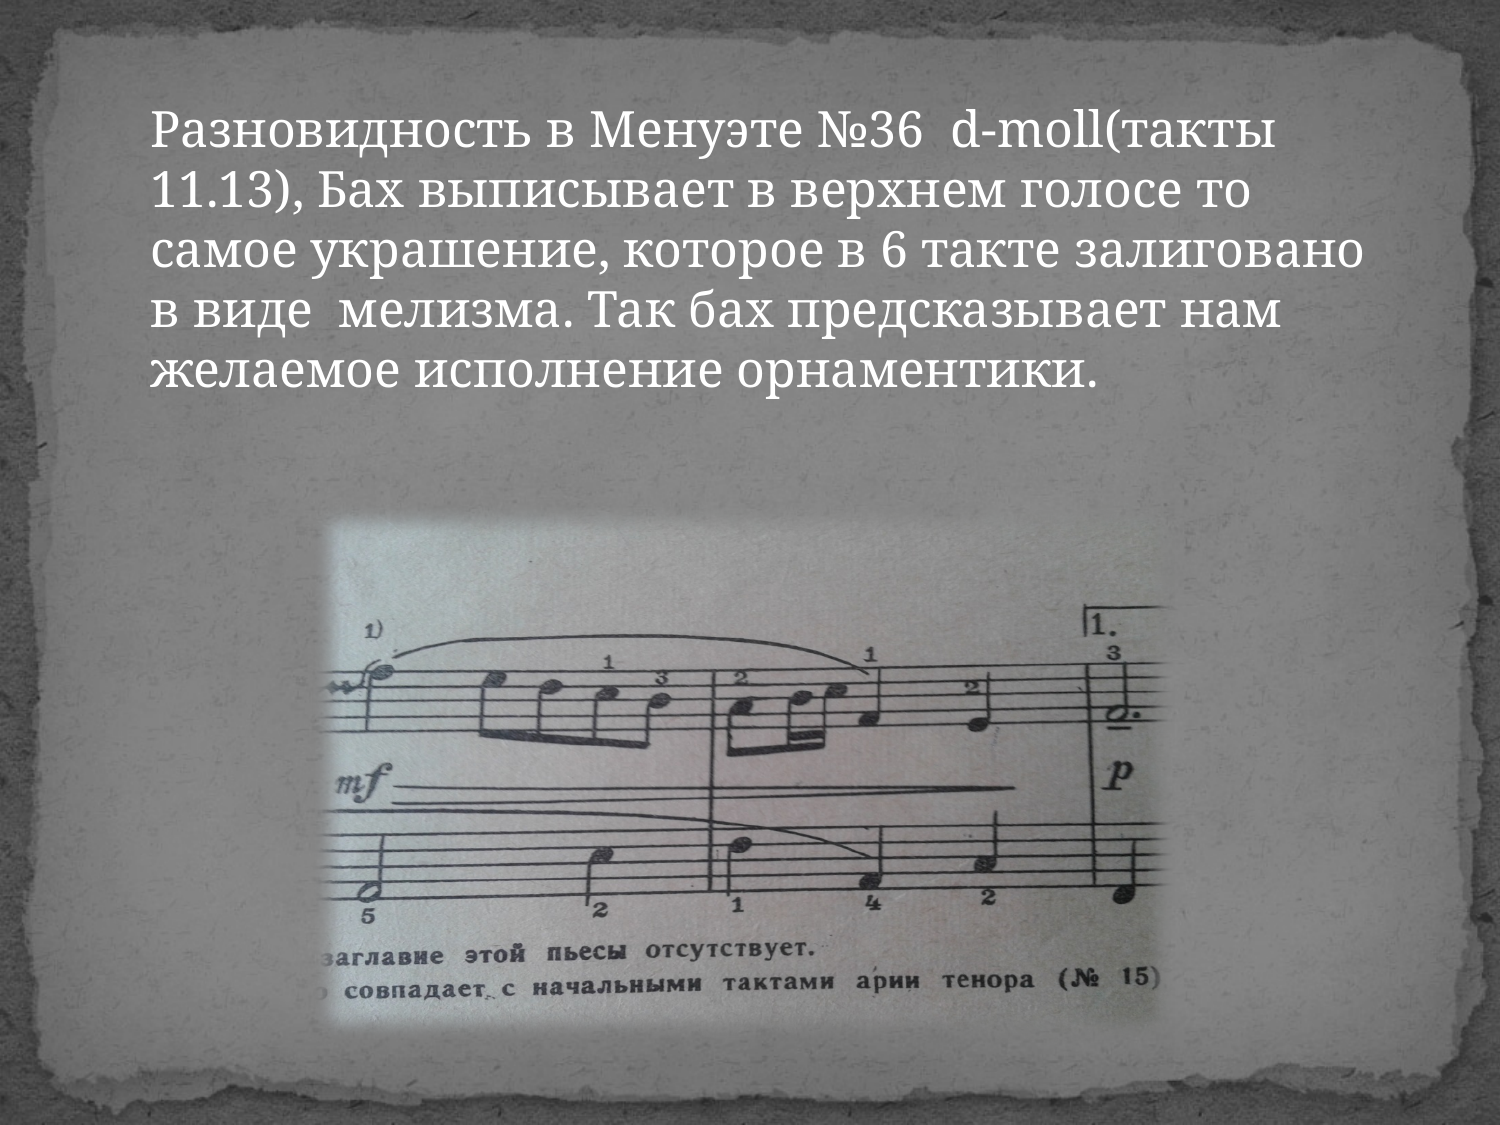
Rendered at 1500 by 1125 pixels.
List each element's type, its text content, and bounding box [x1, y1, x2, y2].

picture [314, 505, 1176, 1040]
text_box Разновидность в Менуэте №36 d-moll(такты 11.13), Бах выписывает в верхнем голосе то самое украшение, которое в 6 такте залиговано в виде мелизма. Так бах предсказывает нам желаемое исполнение орнаментики. [135, 89, 1388, 405]
